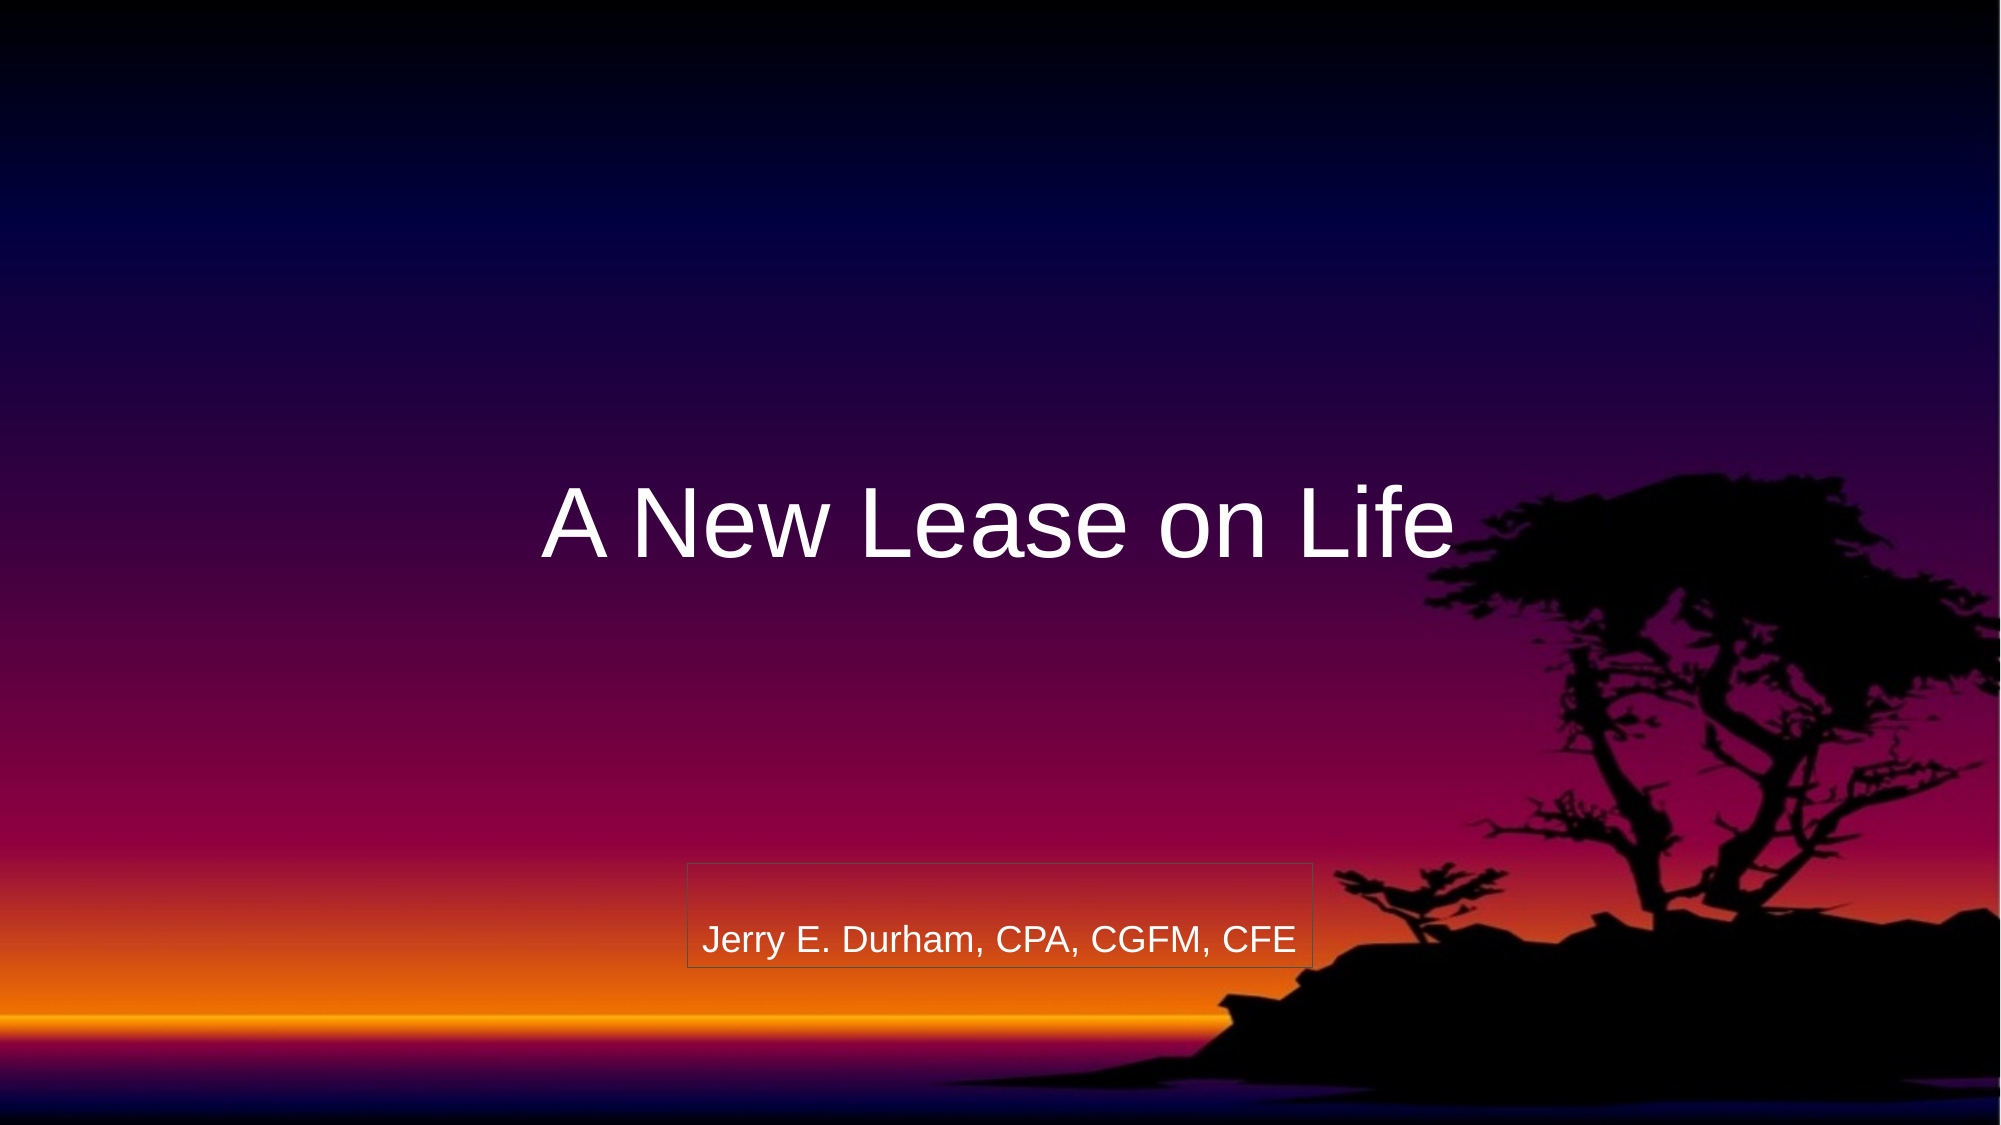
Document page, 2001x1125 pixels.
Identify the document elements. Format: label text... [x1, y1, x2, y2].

text_box Jerry E. Durham, CPA, CGFM, CFE [687, 863, 1313, 968]
picture [0, 0, 2001, 1125]
subtitle A New Lease on Life [249, 463, 1750, 775]
